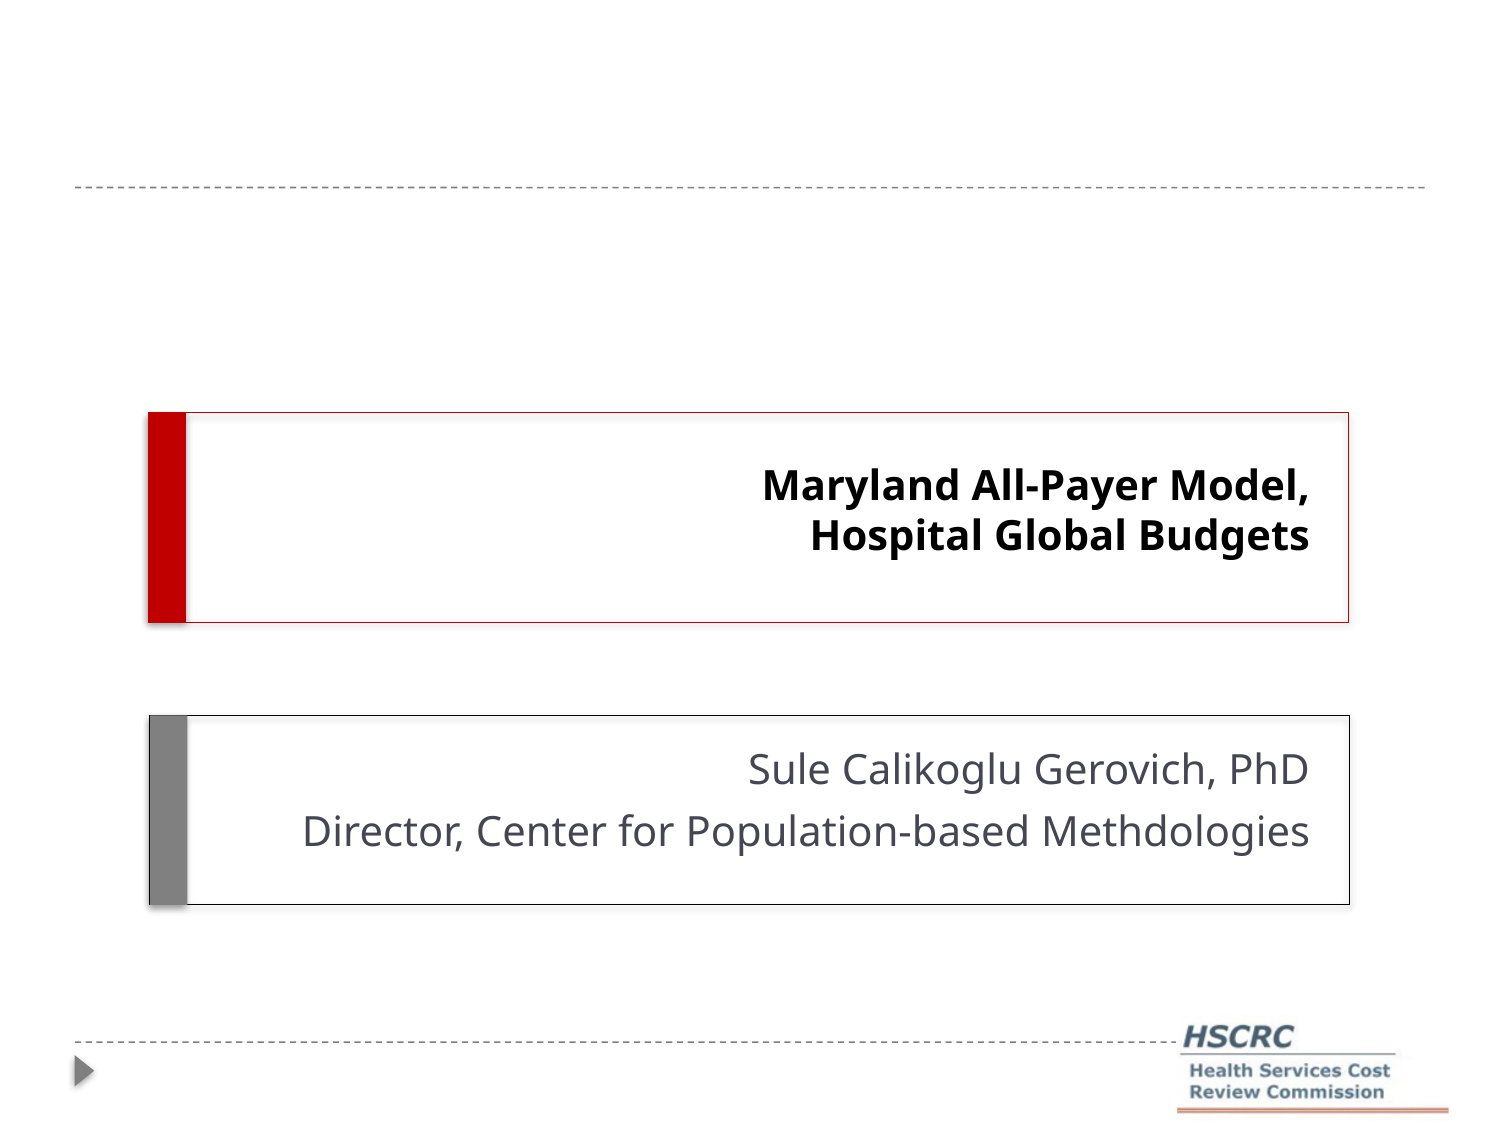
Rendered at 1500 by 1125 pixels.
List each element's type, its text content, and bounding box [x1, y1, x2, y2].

subtitle Sule Calikoglu Gerovich, PhD Director, Center for Population-based Methdologies [200, 735, 1325, 883]
title Maryland All-Payer Model, Hospital Global Budgets [200, 451, 1325, 615]
picture [1176, 1014, 1450, 1125]
